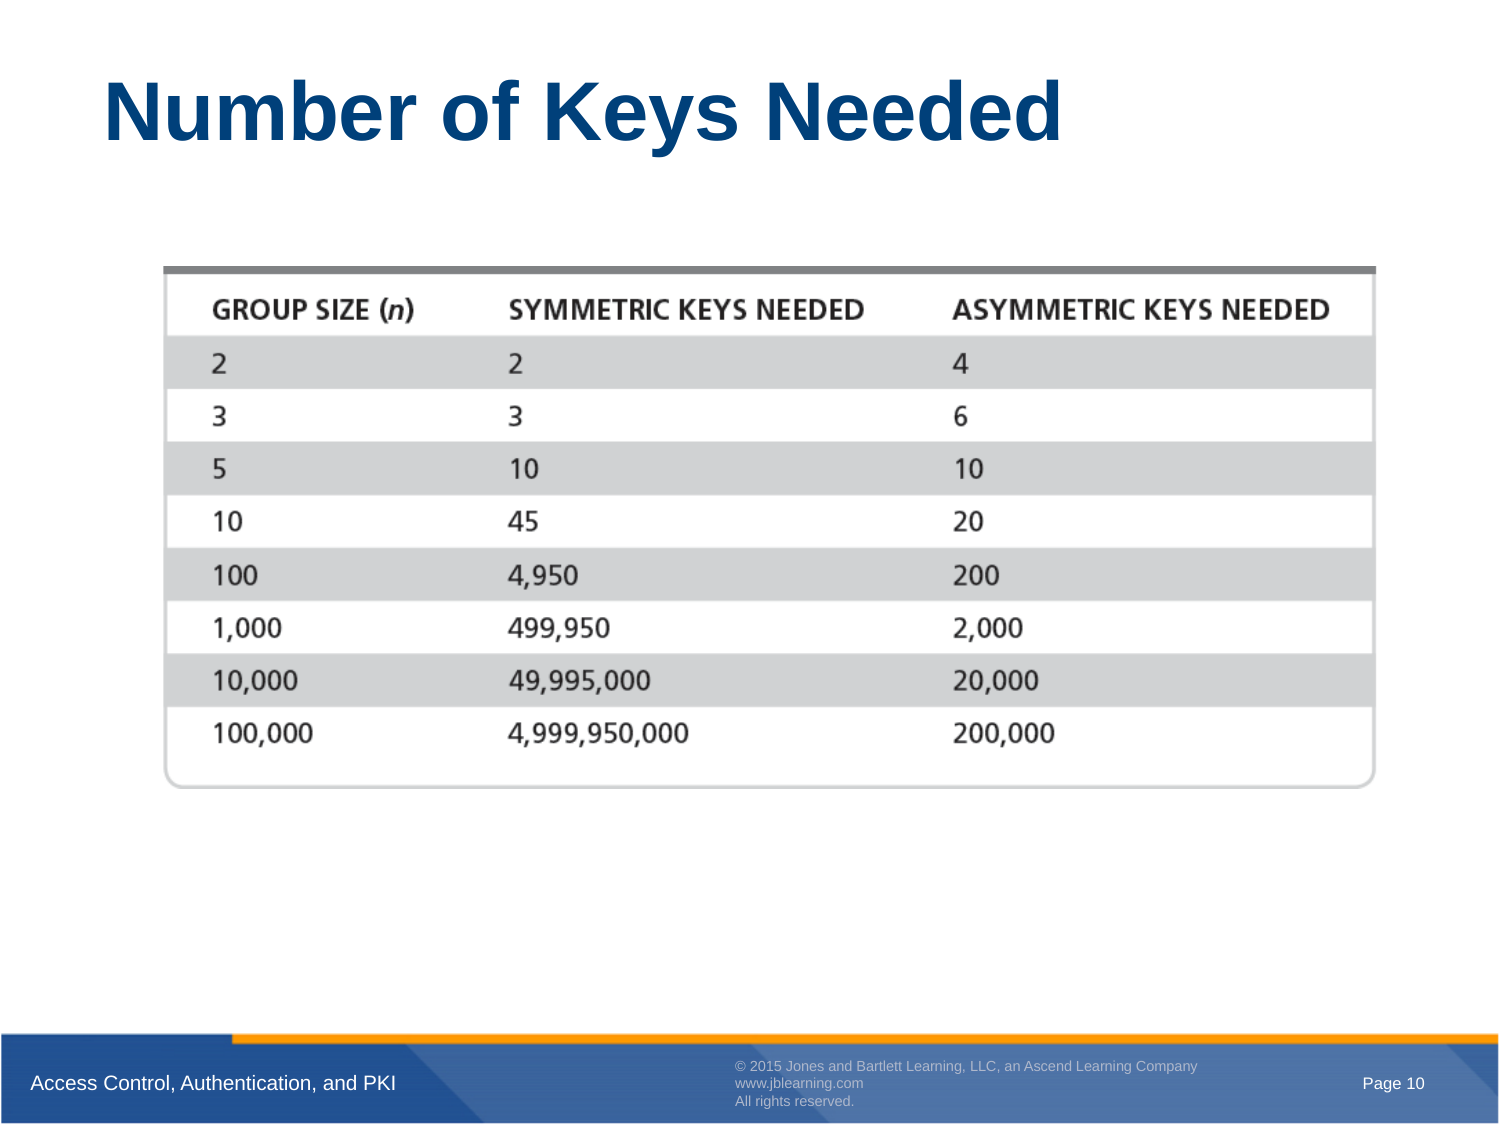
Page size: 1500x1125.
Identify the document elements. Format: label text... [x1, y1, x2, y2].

picture [0, 1033, 1500, 1125]
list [158, 266, 1379, 789]
title Number of Keys Needed [88, 49, 1451, 213]
